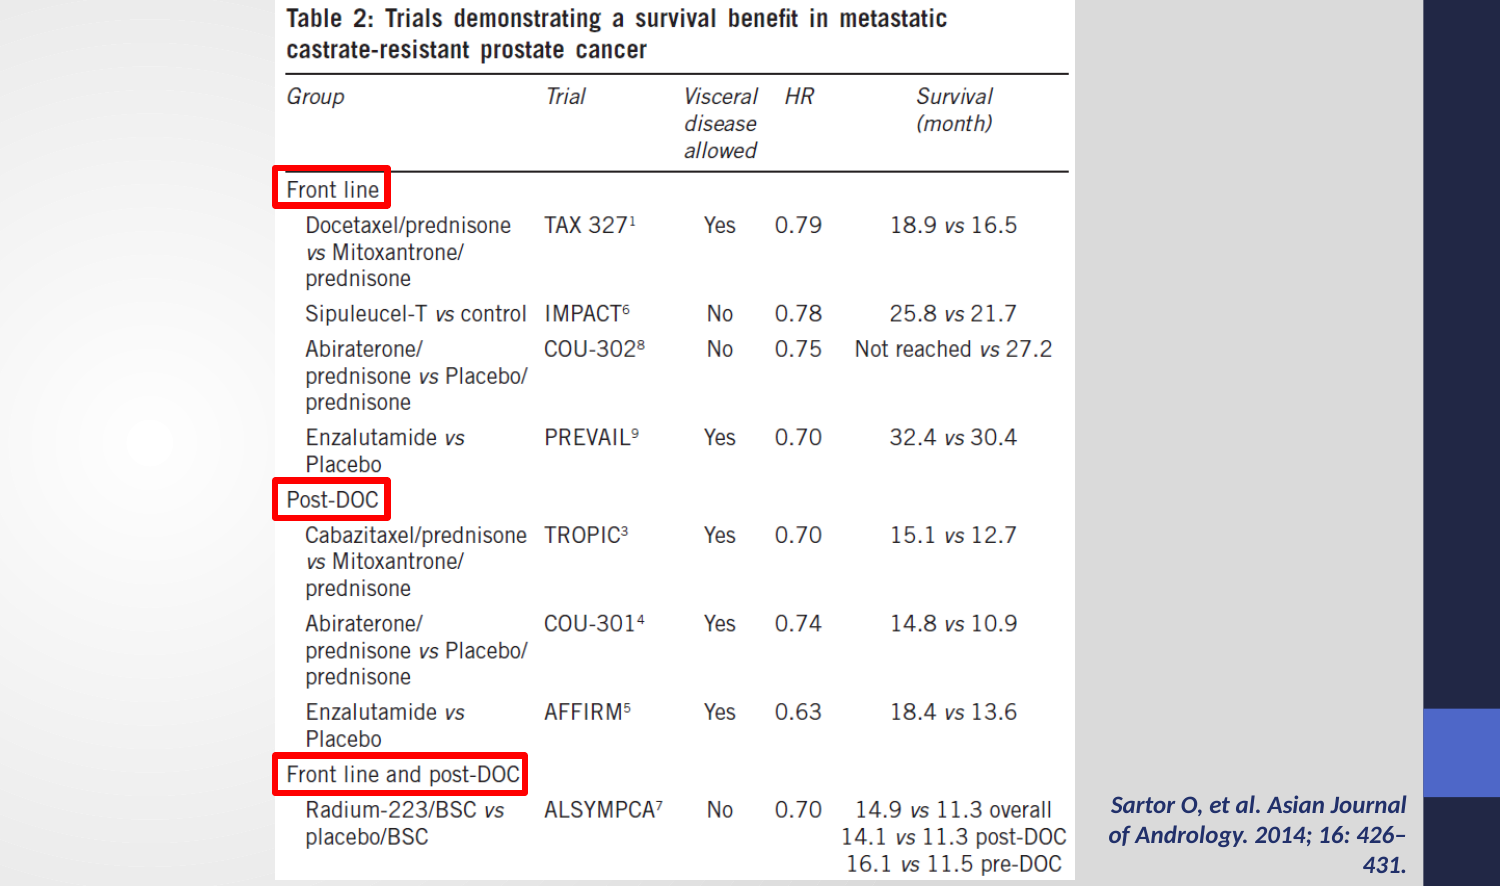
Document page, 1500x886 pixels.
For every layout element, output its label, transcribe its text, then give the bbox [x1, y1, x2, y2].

picture [274, 0, 1076, 881]
text_box Sartor O, et al. Asian Journal of Andrology. 2014; 16: 426–431. [1081, 781, 1423, 886]
